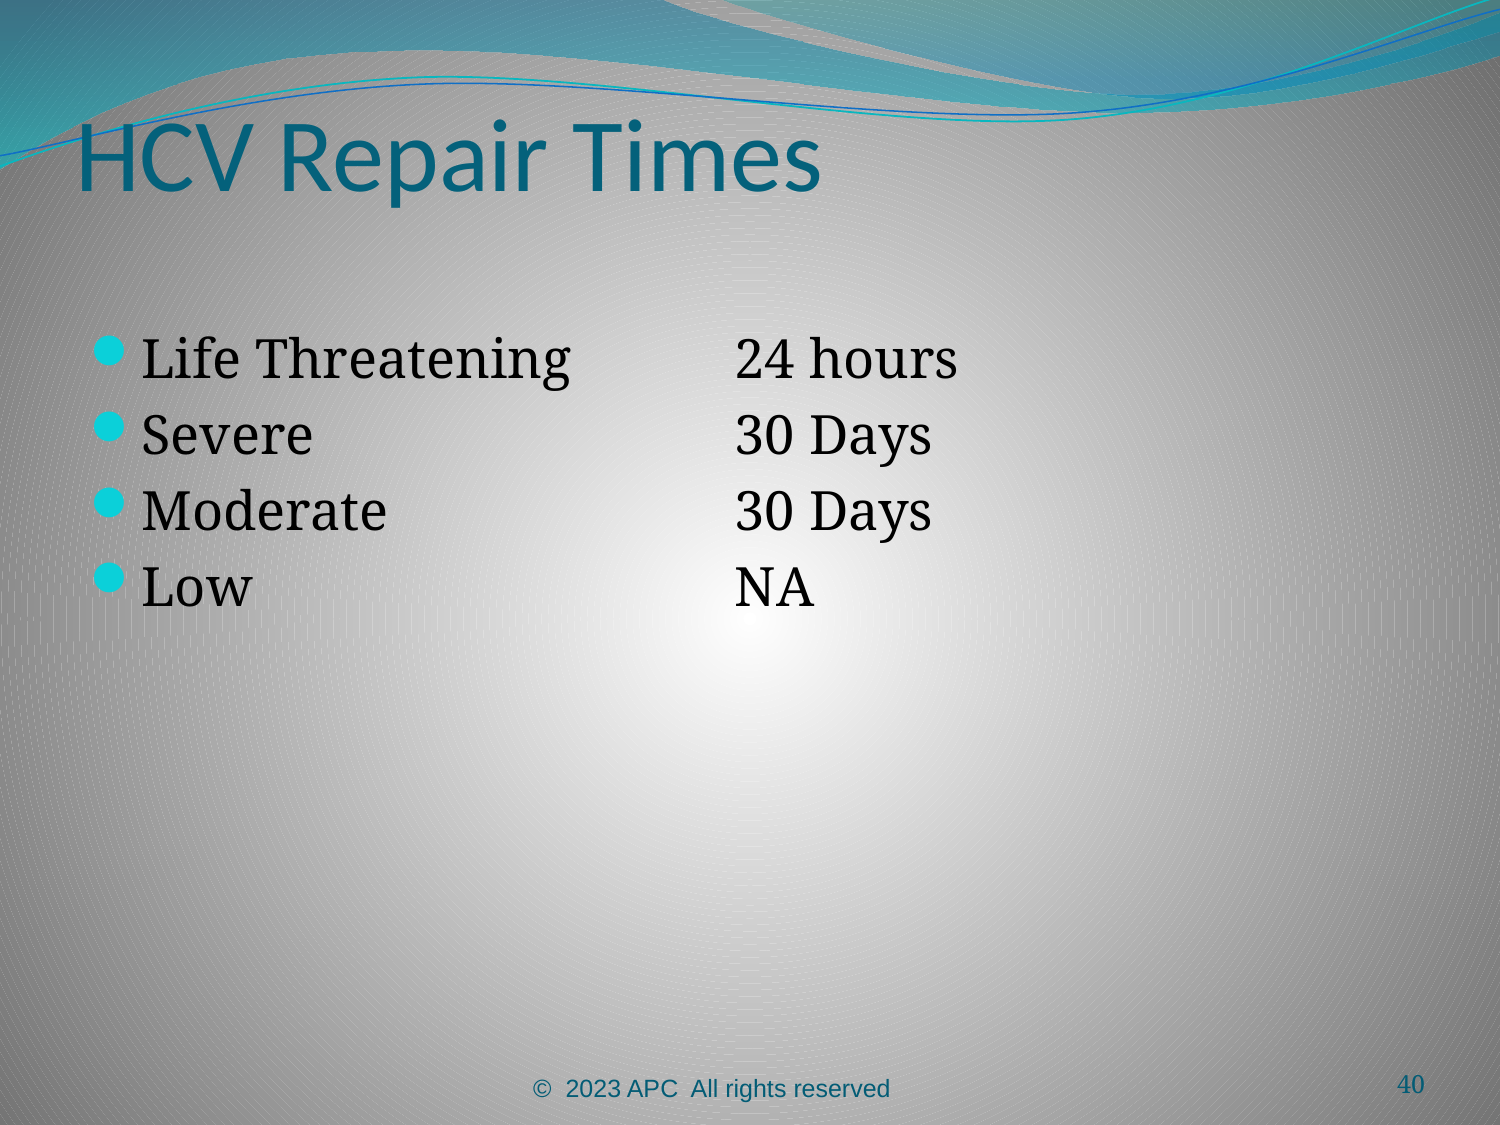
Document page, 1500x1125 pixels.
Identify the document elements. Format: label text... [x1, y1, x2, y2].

slide_number 40 [1299, 1042, 1425, 1103]
footer © 2023 APC All rights reserved [437, 1042, 988, 1103]
list Life Threatening 24 hours Severe 30 Days Moderate 30 Days Low NA [75, 317, 1425, 1038]
title HCV Repair Times [75, 24, 1425, 213]
